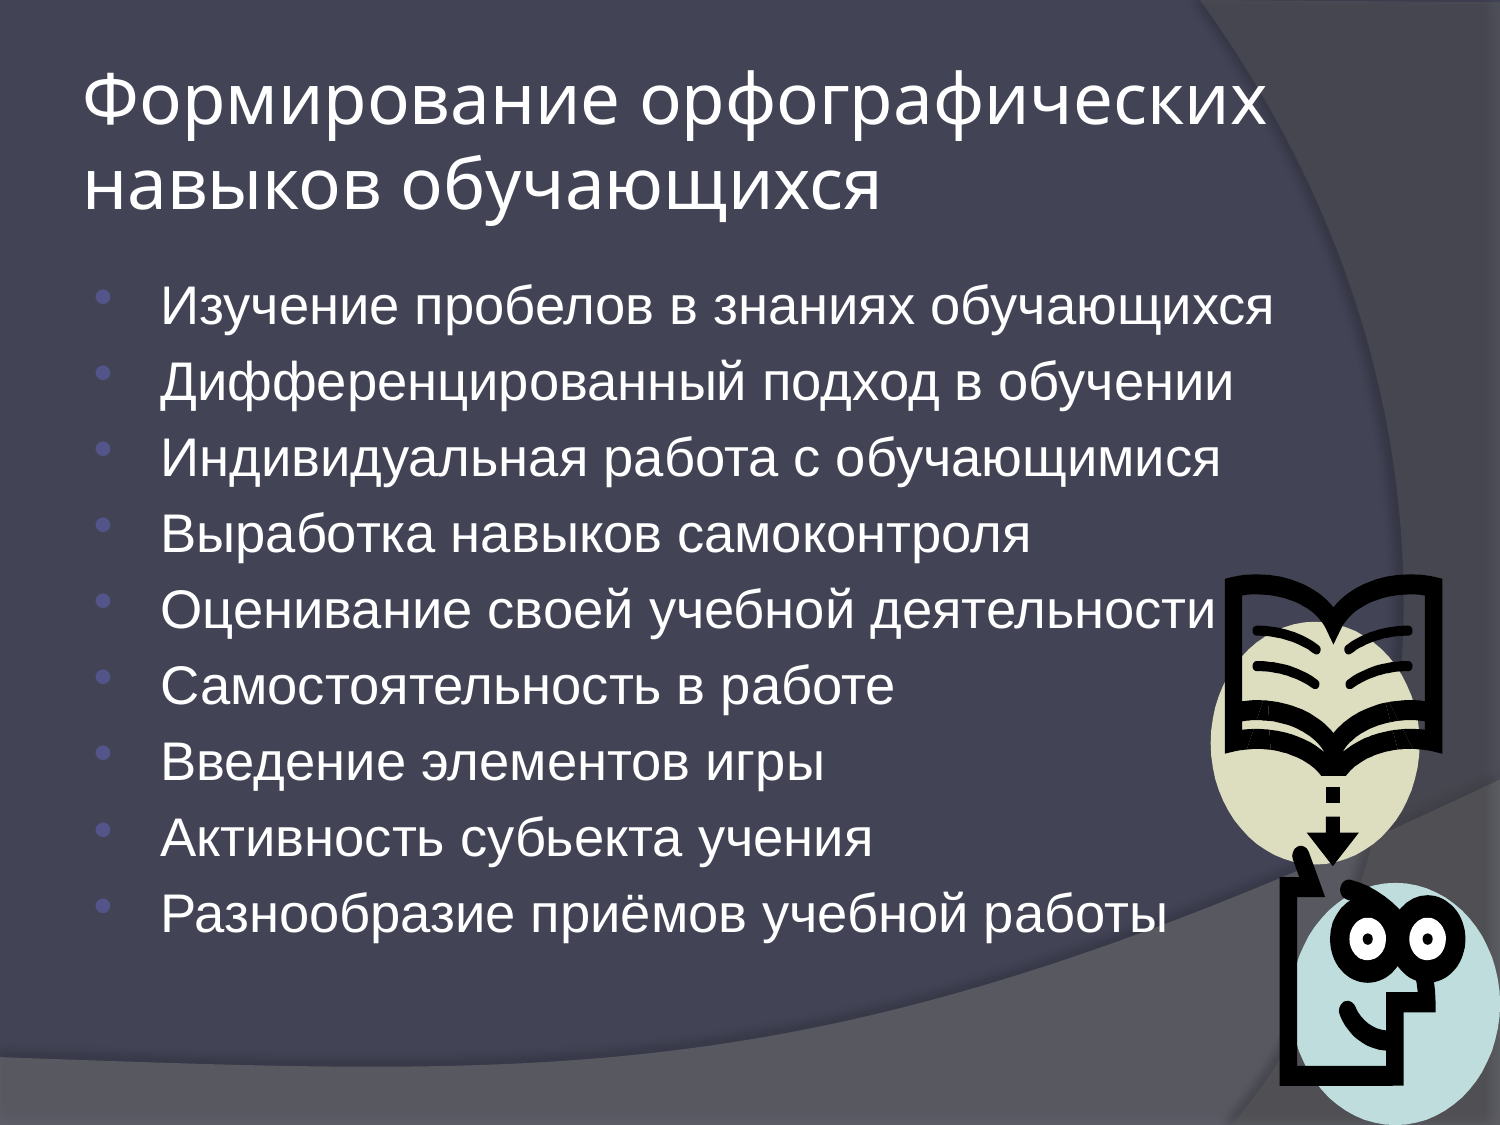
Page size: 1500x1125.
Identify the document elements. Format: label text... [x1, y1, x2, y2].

picture [1210, 574, 1500, 1125]
title Формирование орфографических навыков обучающихся [75, 45, 1436, 233]
list Изучение пробелов в знаниях обучающихся Дифференцированный подход в обучении Индивидуальная работа с обучающимися Выработка навыков самоконтроля Оценивание своей учебной деятельности Самостоятельность в работе Введение элементов игры Активность субьекта учения Разнообразие приёмов учебной работы [75, 262, 1300, 1005]
